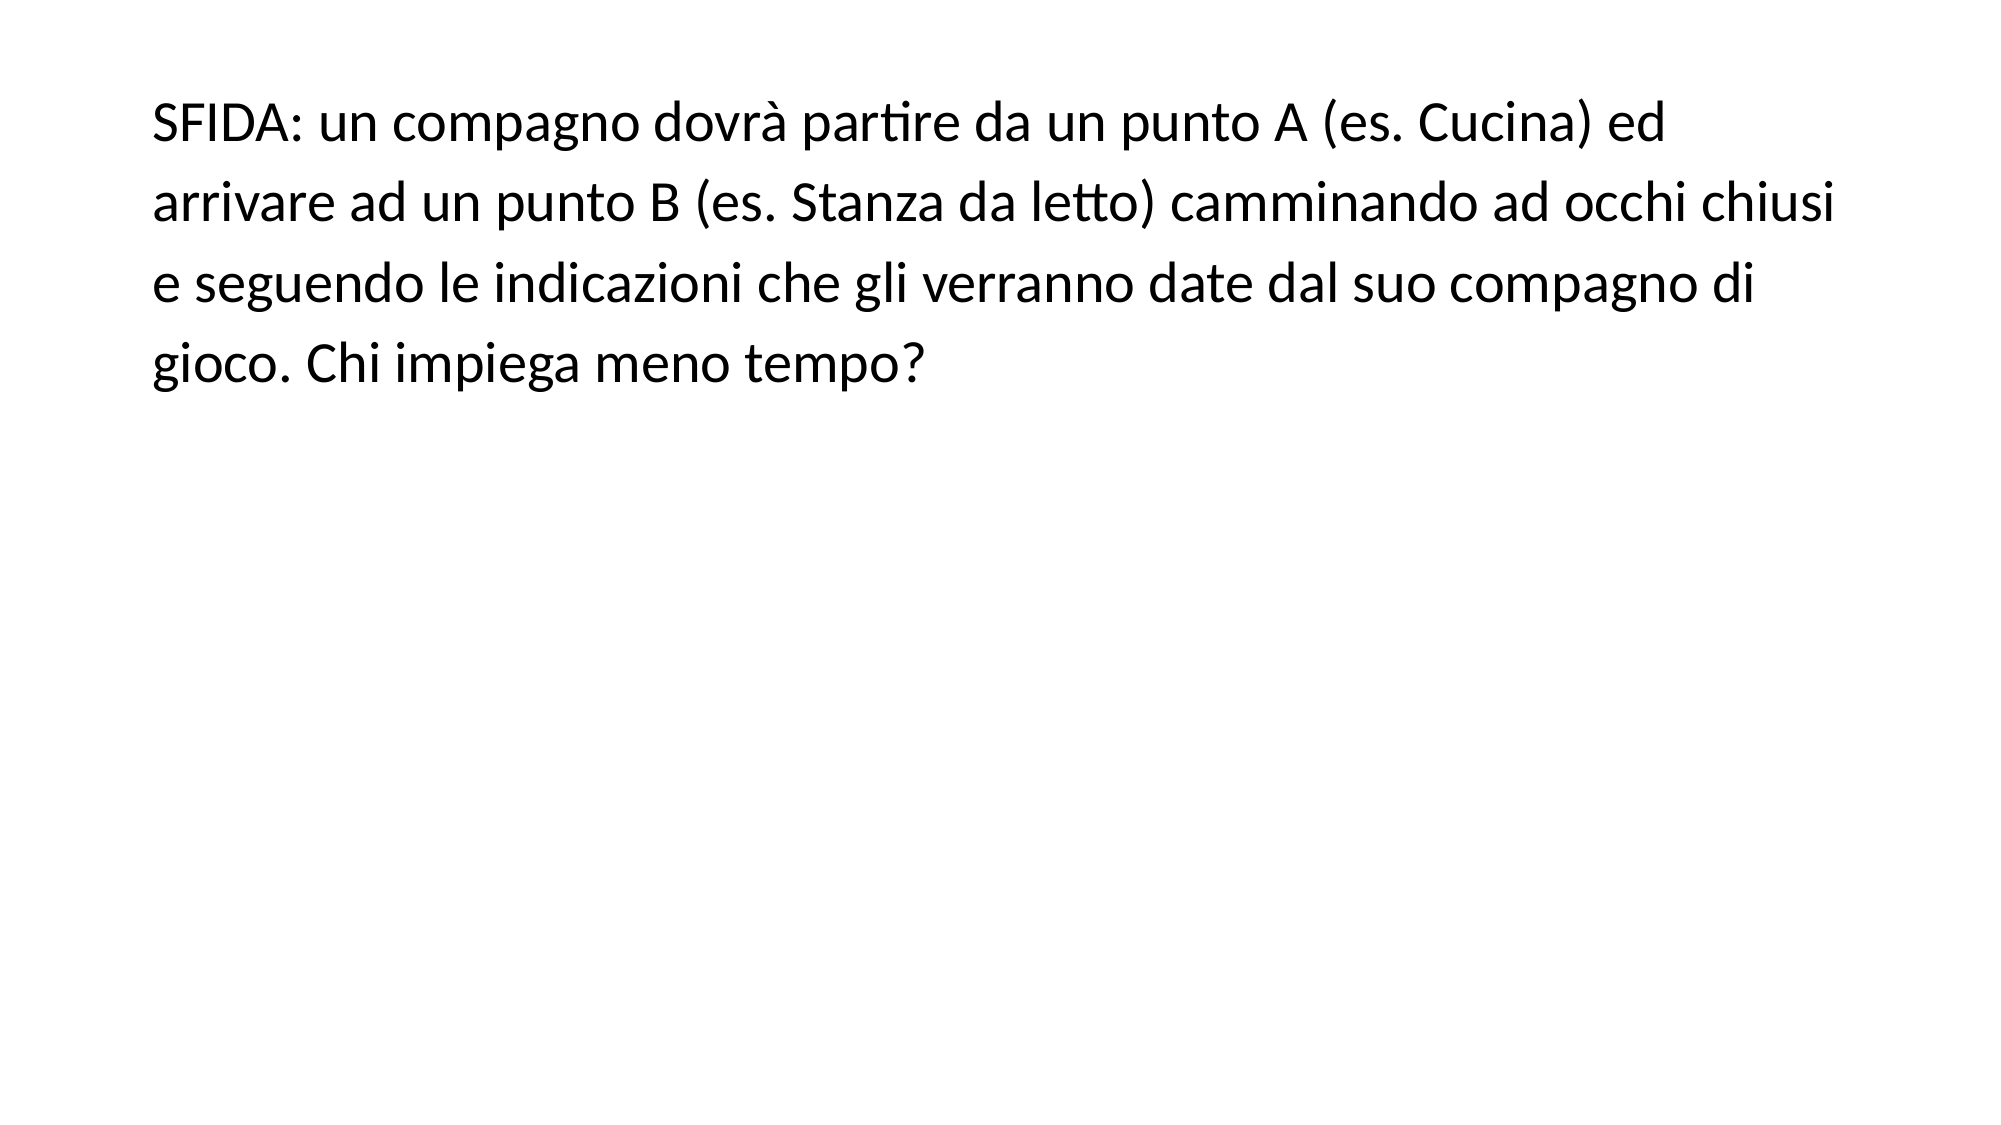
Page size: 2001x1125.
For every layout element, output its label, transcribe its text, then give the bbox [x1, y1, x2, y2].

list SFIDA: un compagno dovrà partire da un punto A (es. Cucina) ed arrivare ad un punto B (es. Stanza da letto) camminando ad occhi chiusi e seguendo le indicazioni che gli verranno date dal suo compagno di gioco. Chi impiega meno tempo? [137, 65, 1863, 1014]
